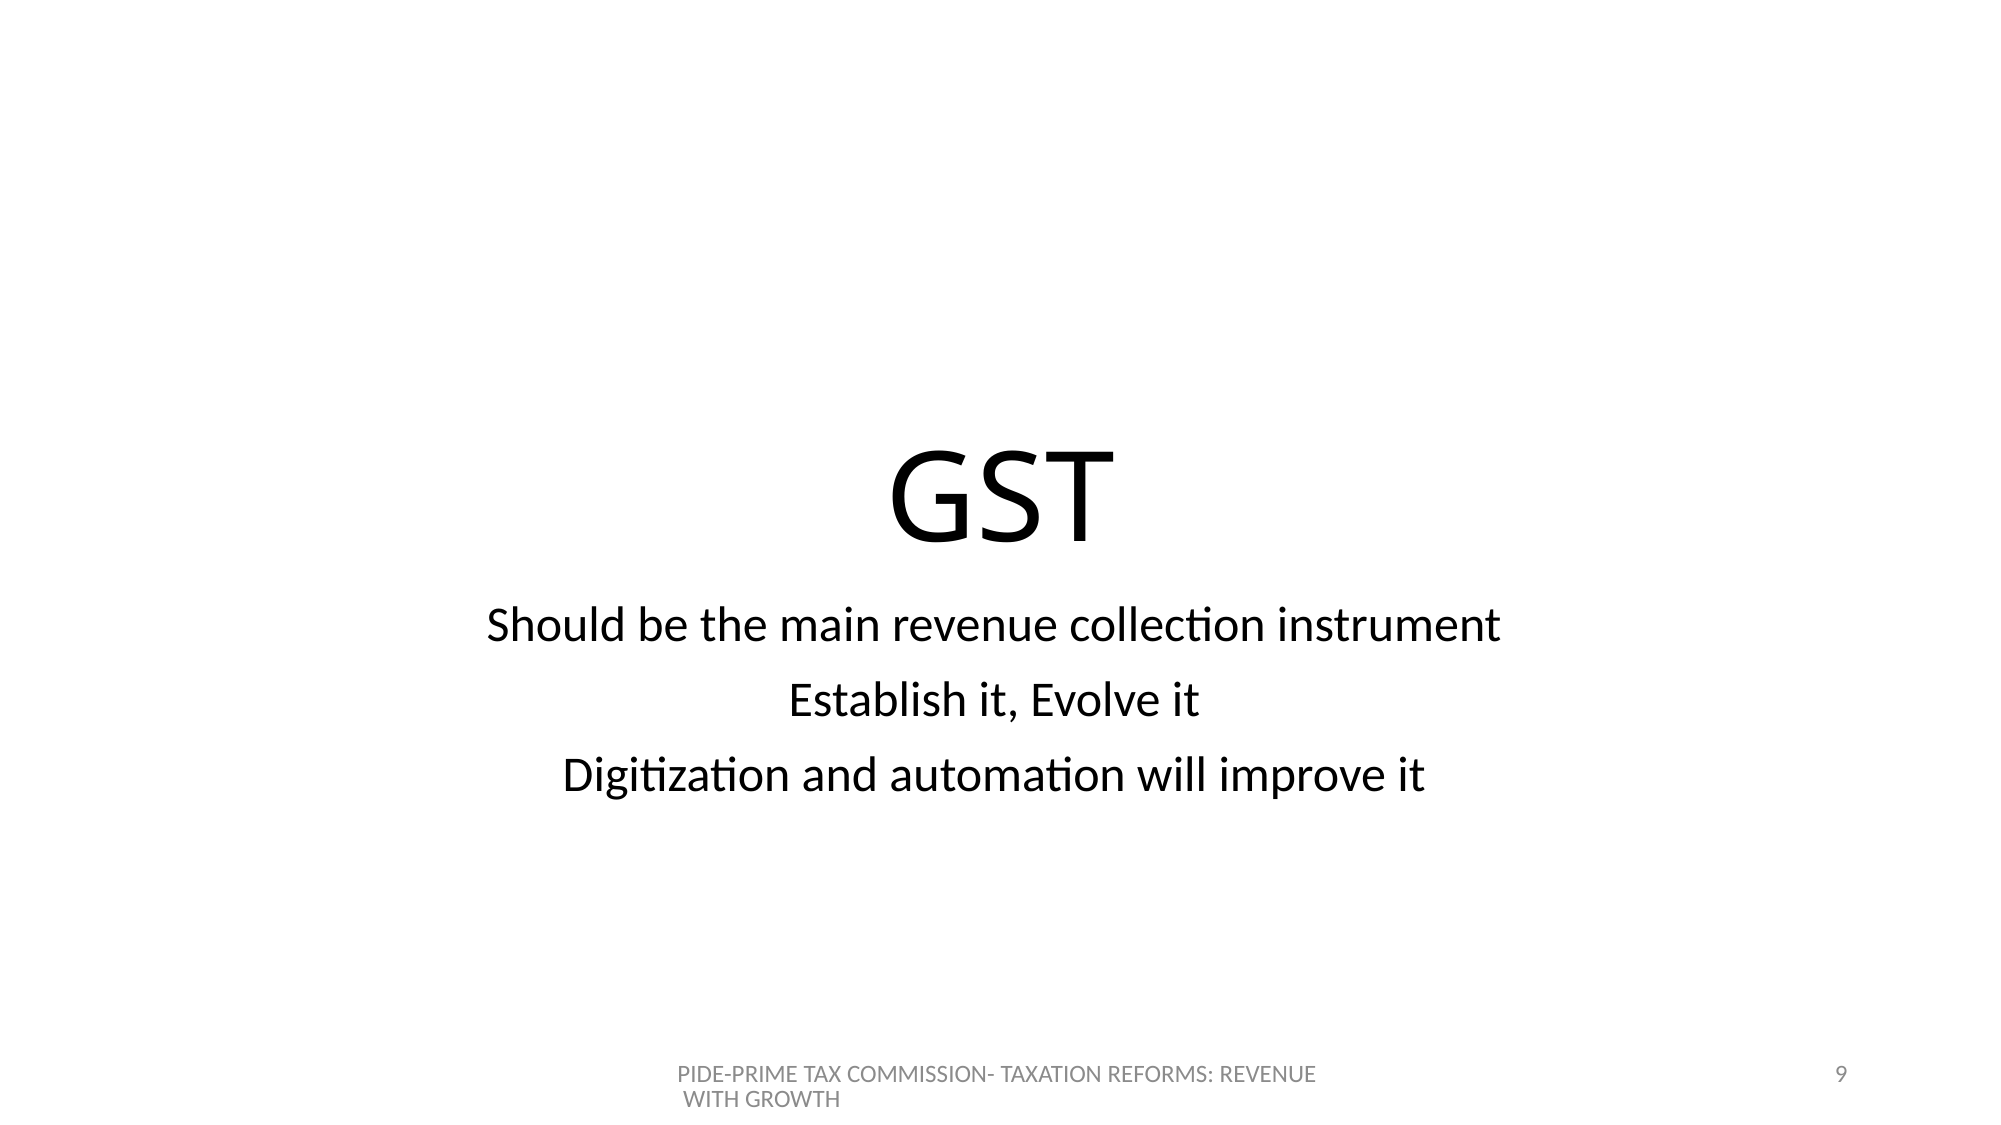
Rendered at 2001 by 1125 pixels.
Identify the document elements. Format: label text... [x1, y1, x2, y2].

footer PIDE-PRIME TAX COMMISSION- TAXATION REFORMS: REVENUE WITH GROWTH [662, 1042, 1338, 1103]
slide_number 9 [1412, 1042, 1863, 1103]
title GST [249, 184, 1750, 576]
subtitle Should be the main revenue collection instrument Establish it, Evolve it Digitization and automation will improve it [249, 590, 1750, 863]
